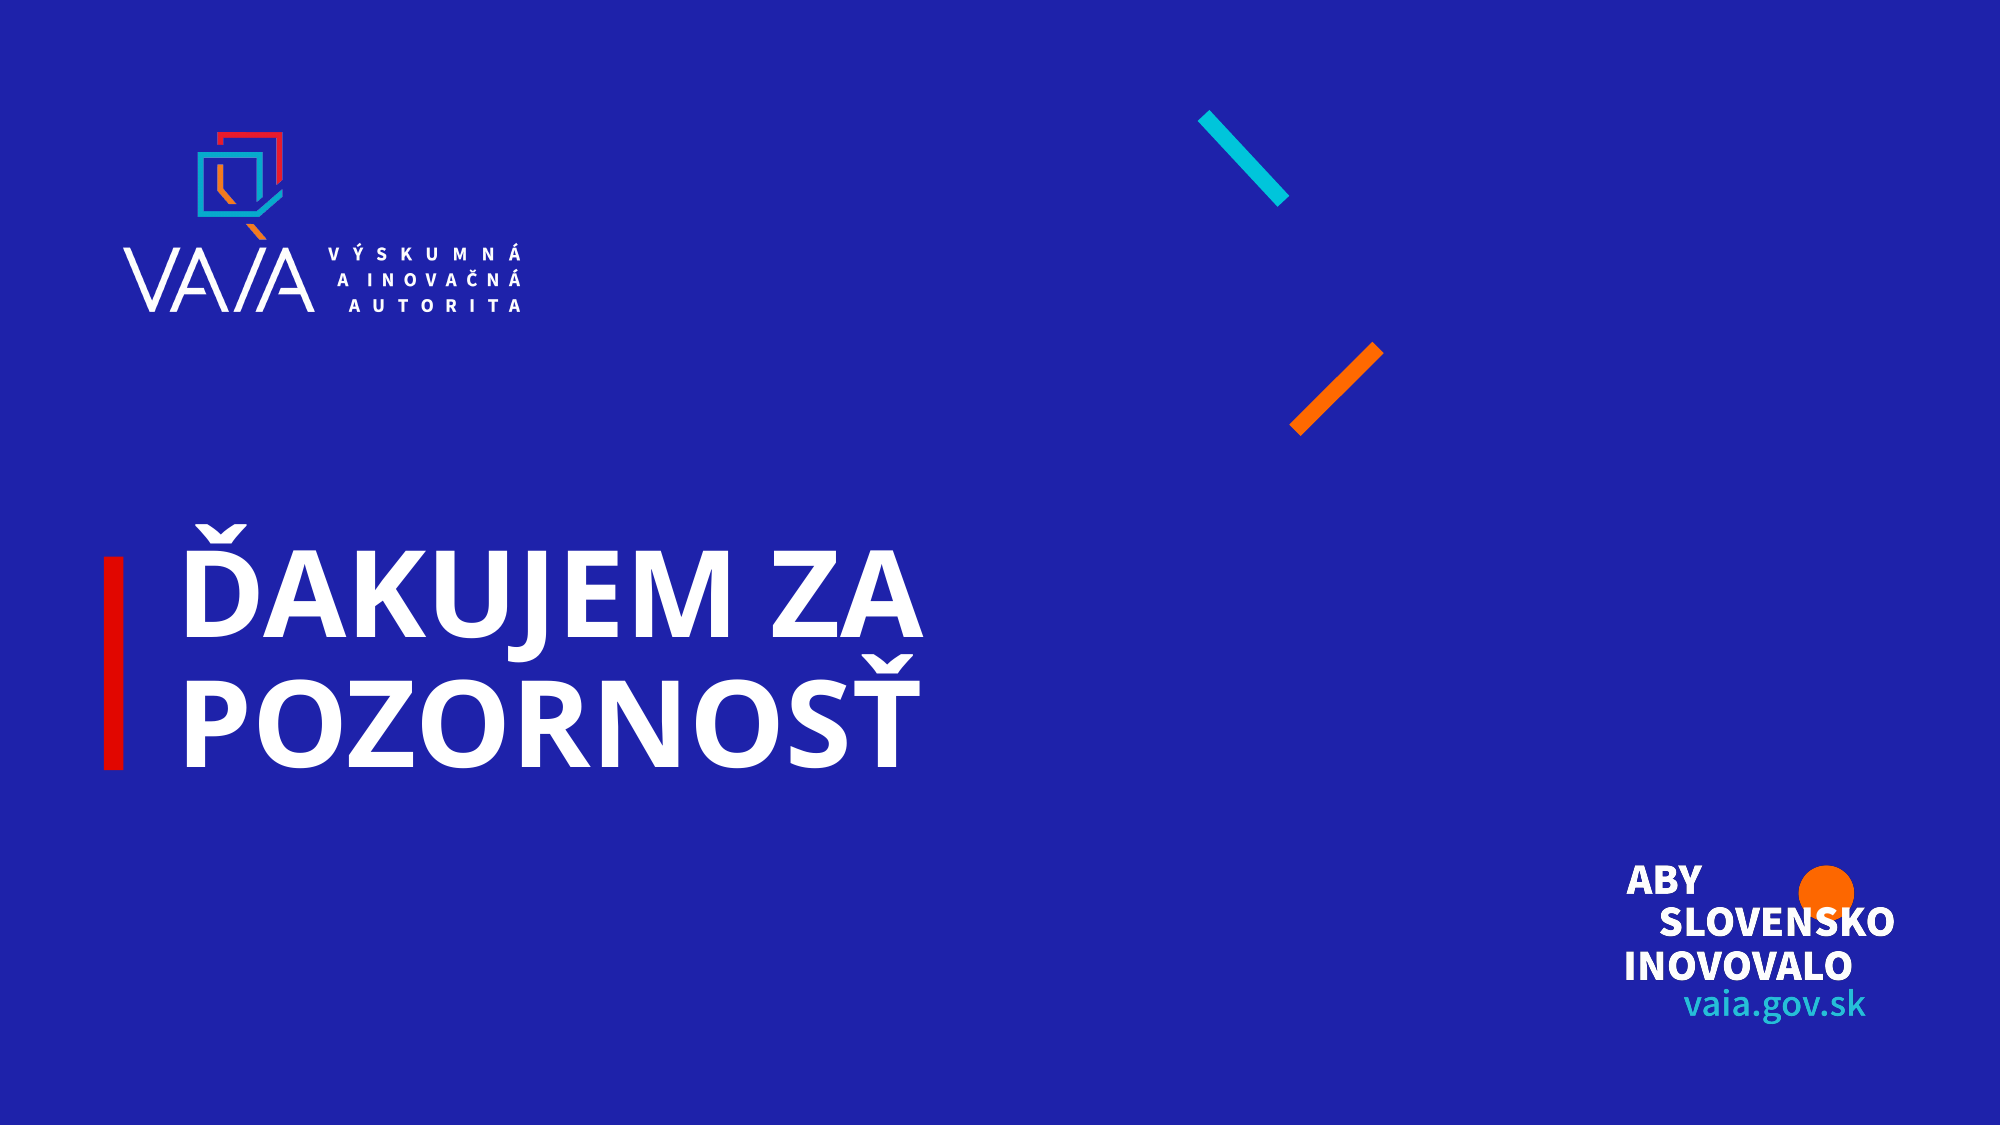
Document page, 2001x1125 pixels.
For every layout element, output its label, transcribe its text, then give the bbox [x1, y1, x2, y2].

text_box [1196, 108, 1291, 209]
picture [63, 72, 581, 372]
text_box [1287, 340, 1386, 438]
text_box ĎAKUJEM ZA POZORNOSŤ [161, 525, 1189, 868]
text_box [103, 556, 124, 771]
picture [1573, 812, 1947, 1125]
